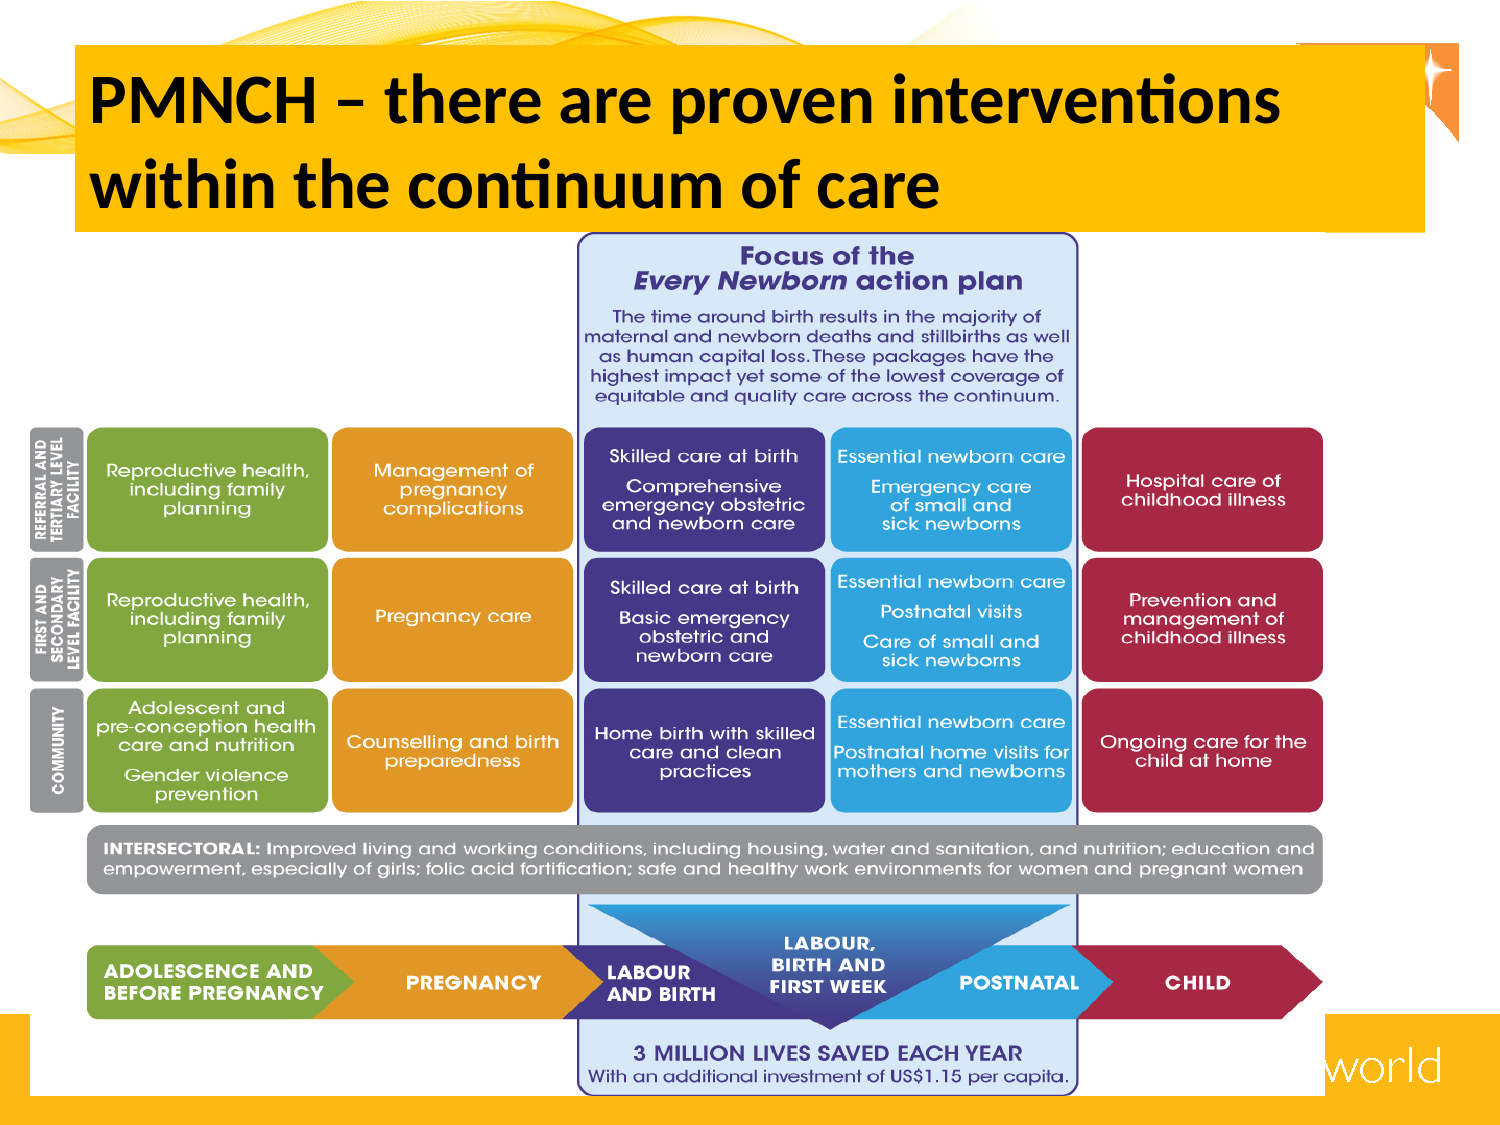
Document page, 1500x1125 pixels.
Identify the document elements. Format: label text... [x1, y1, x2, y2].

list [29, 231, 1330, 1125]
picture [0, 1, 1500, 1125]
title PMNCH – there are proven interventions within the continuum of care [75, 45, 1425, 233]
